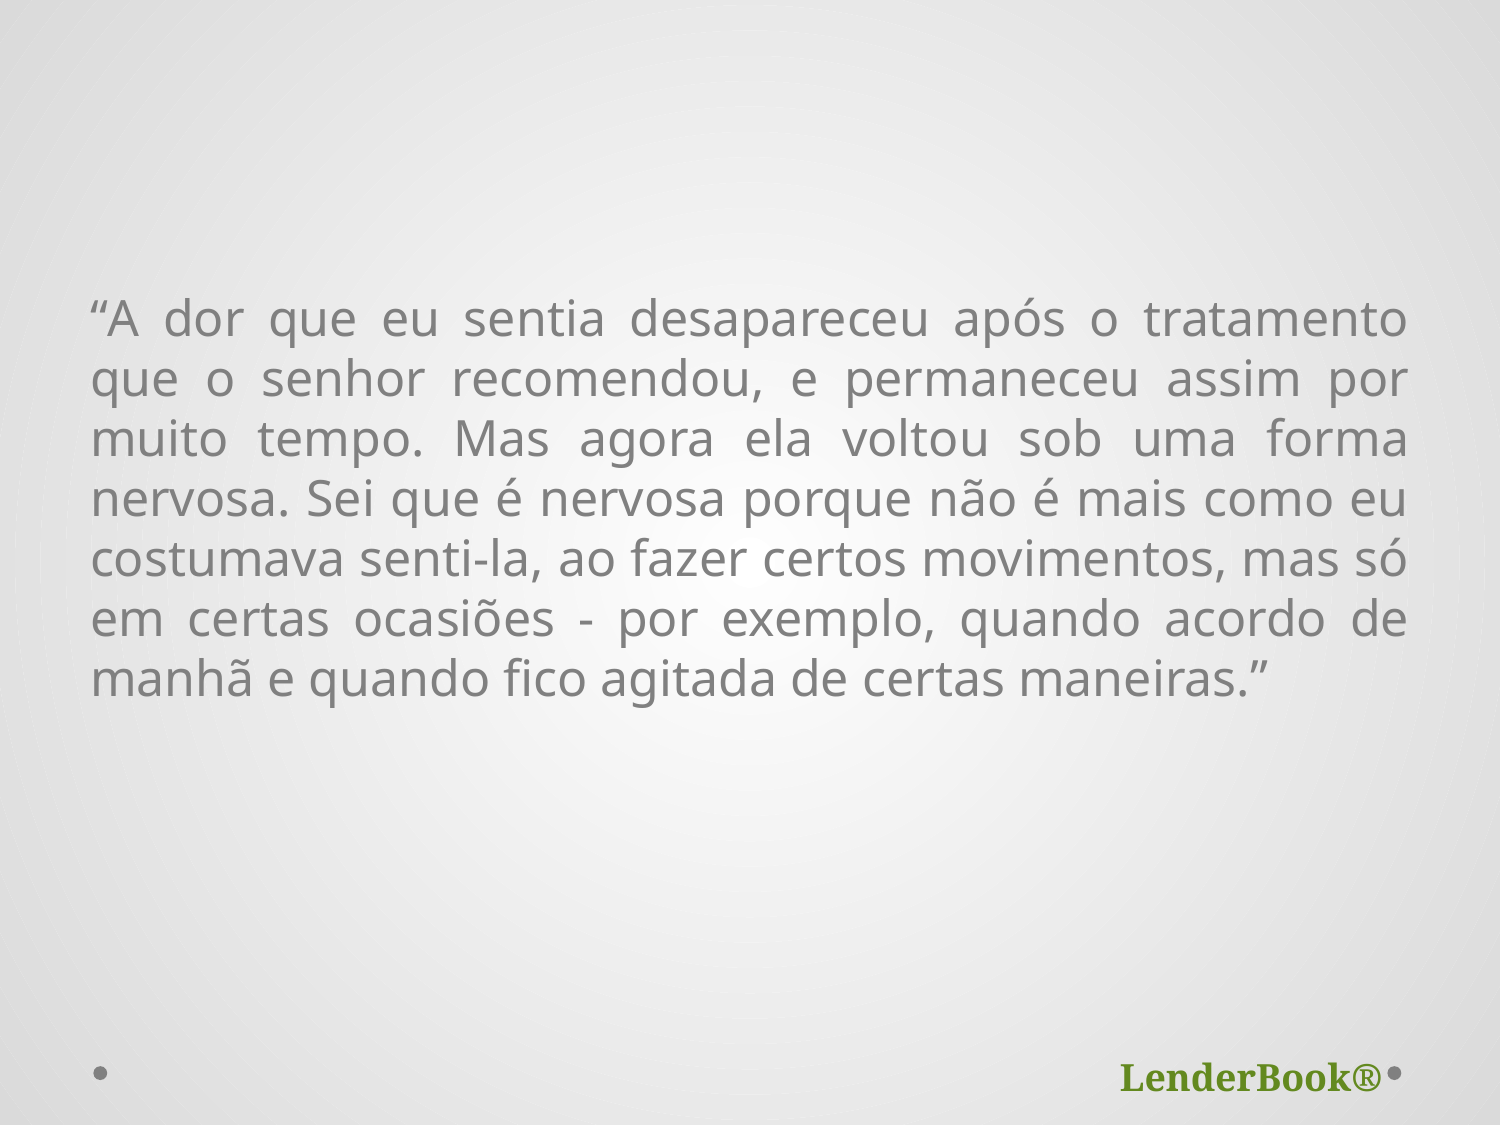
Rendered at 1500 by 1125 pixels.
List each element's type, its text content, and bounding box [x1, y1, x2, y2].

list “A dor que eu sentia desapareceu após o tratamento que o senhor recomendou, e permaneceu assim por muito tempo. Mas agora ela voltou sob uma forma nervosa. Sei que é nervosa porque não é mais como eu costumava senti-la, ao fazer certos movimentos, mas só em certas ocasiões - por exemplo, quando acordo de manhã e quando fico agitada de certas maneiras.” [75, 278, 1425, 1005]
text_box LenderBook® [1105, 1046, 1398, 1107]
